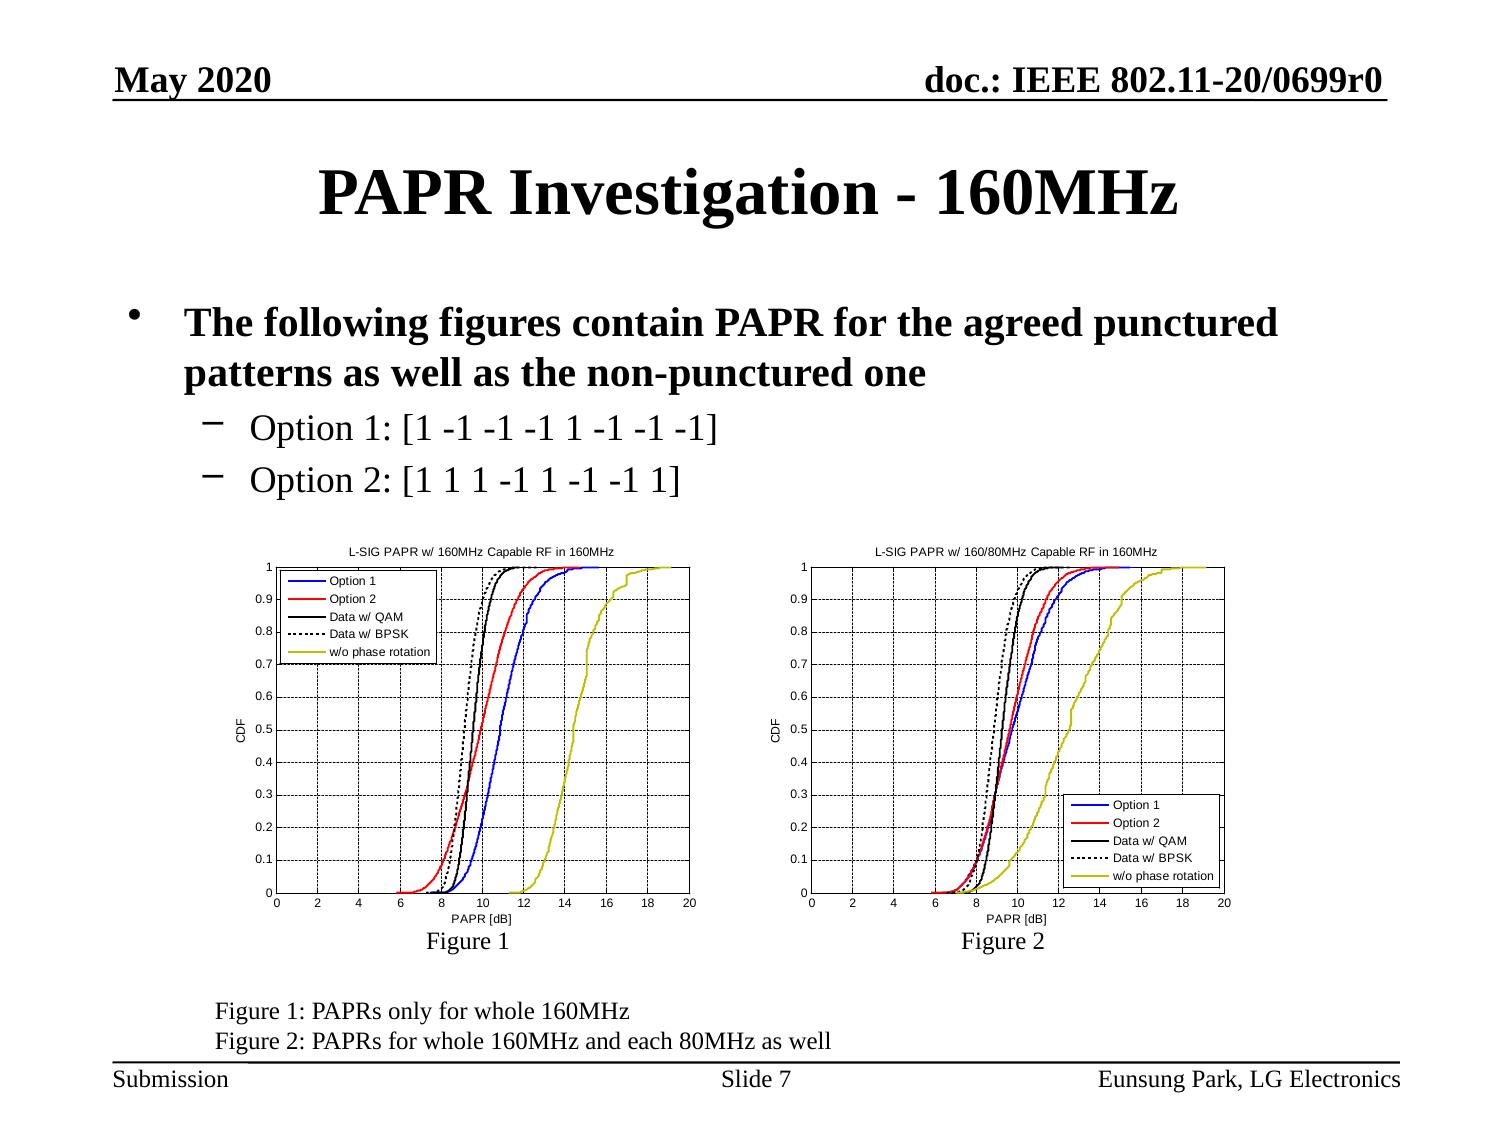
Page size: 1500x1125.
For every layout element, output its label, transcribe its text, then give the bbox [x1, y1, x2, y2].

text_box Figure 1: PAPRs only for whole 160MHz Figure 2: PAPRs for whole 160MHz and each 80MHz as well [199, 987, 863, 1063]
list The following figures contain PAPR for the agreed punctured patterns as well as the non-punctured one Option 1: [1 -1 -1 -1 1 -1 -1 -1] Option 2: [1 1 1 -1 1 -1 -1 1] [112, 287, 1388, 1000]
title PAPR Investigation - 160MHz [112, 112, 1388, 263]
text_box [206, 536, 1276, 963]
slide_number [114, 54, 274, 101]
slide_number Slide 7 [712, 1063, 800, 1093]
footer Eunsung Park, LG Electronics [1038, 1061, 1402, 1093]
